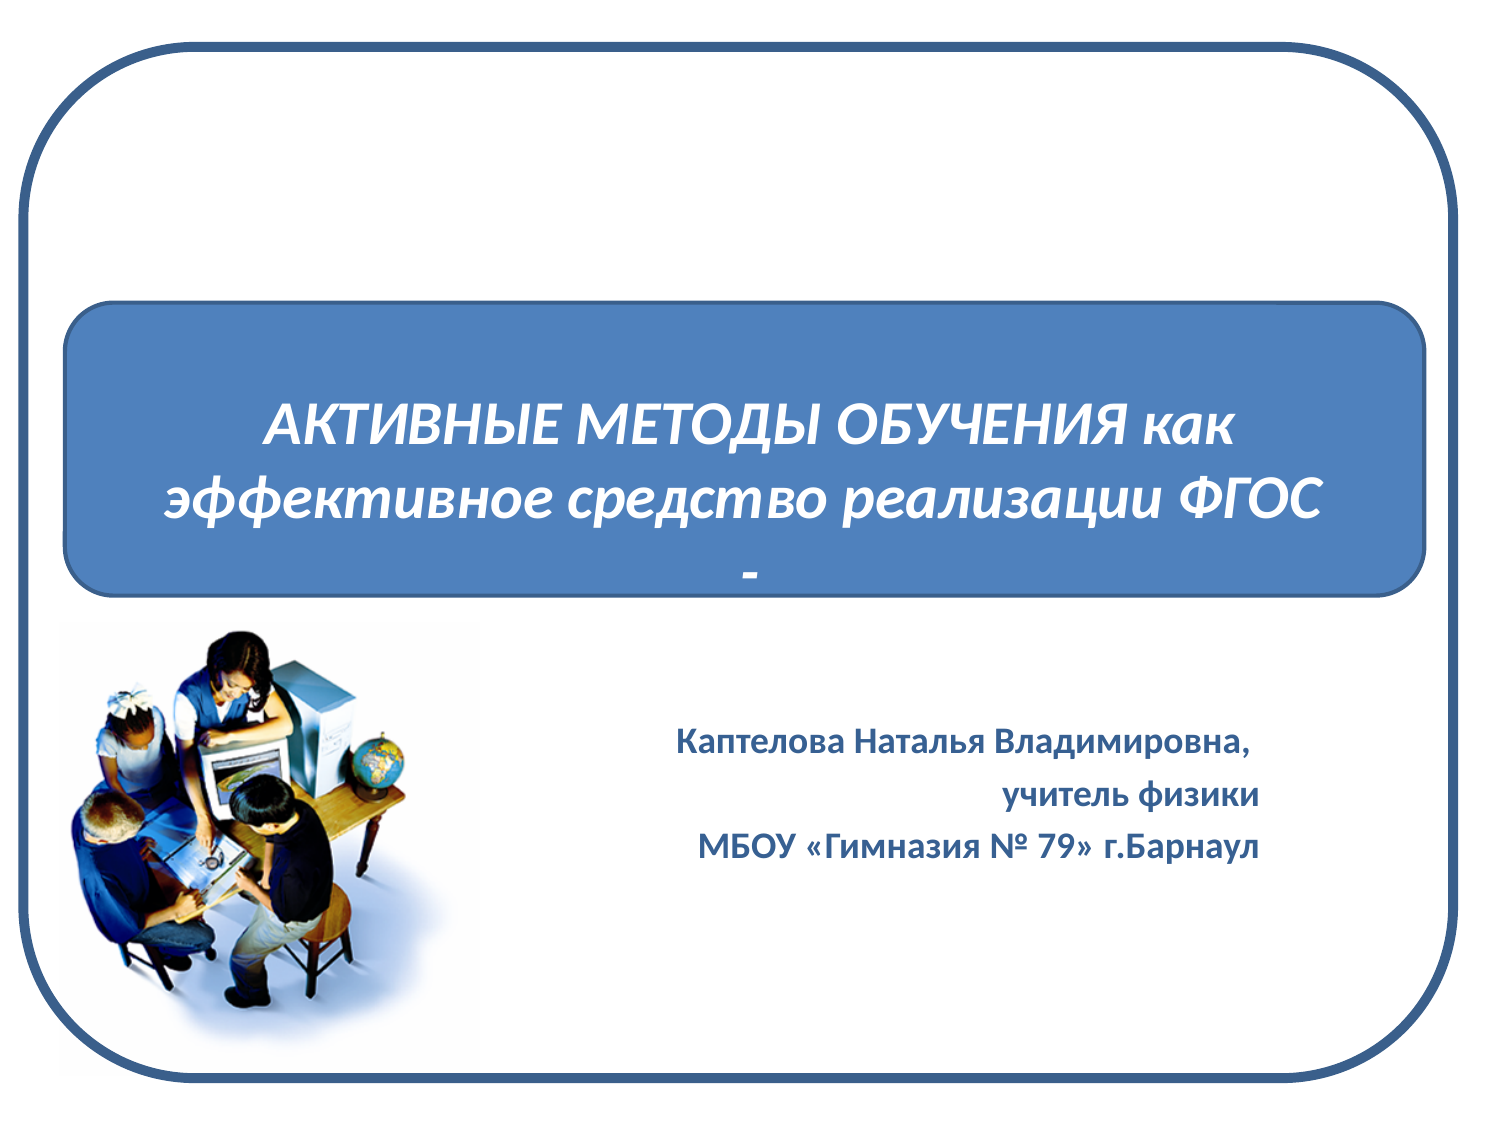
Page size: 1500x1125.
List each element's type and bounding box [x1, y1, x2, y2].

picture [58, 620, 481, 1078]
text_box [21, 44, 1456, 1081]
